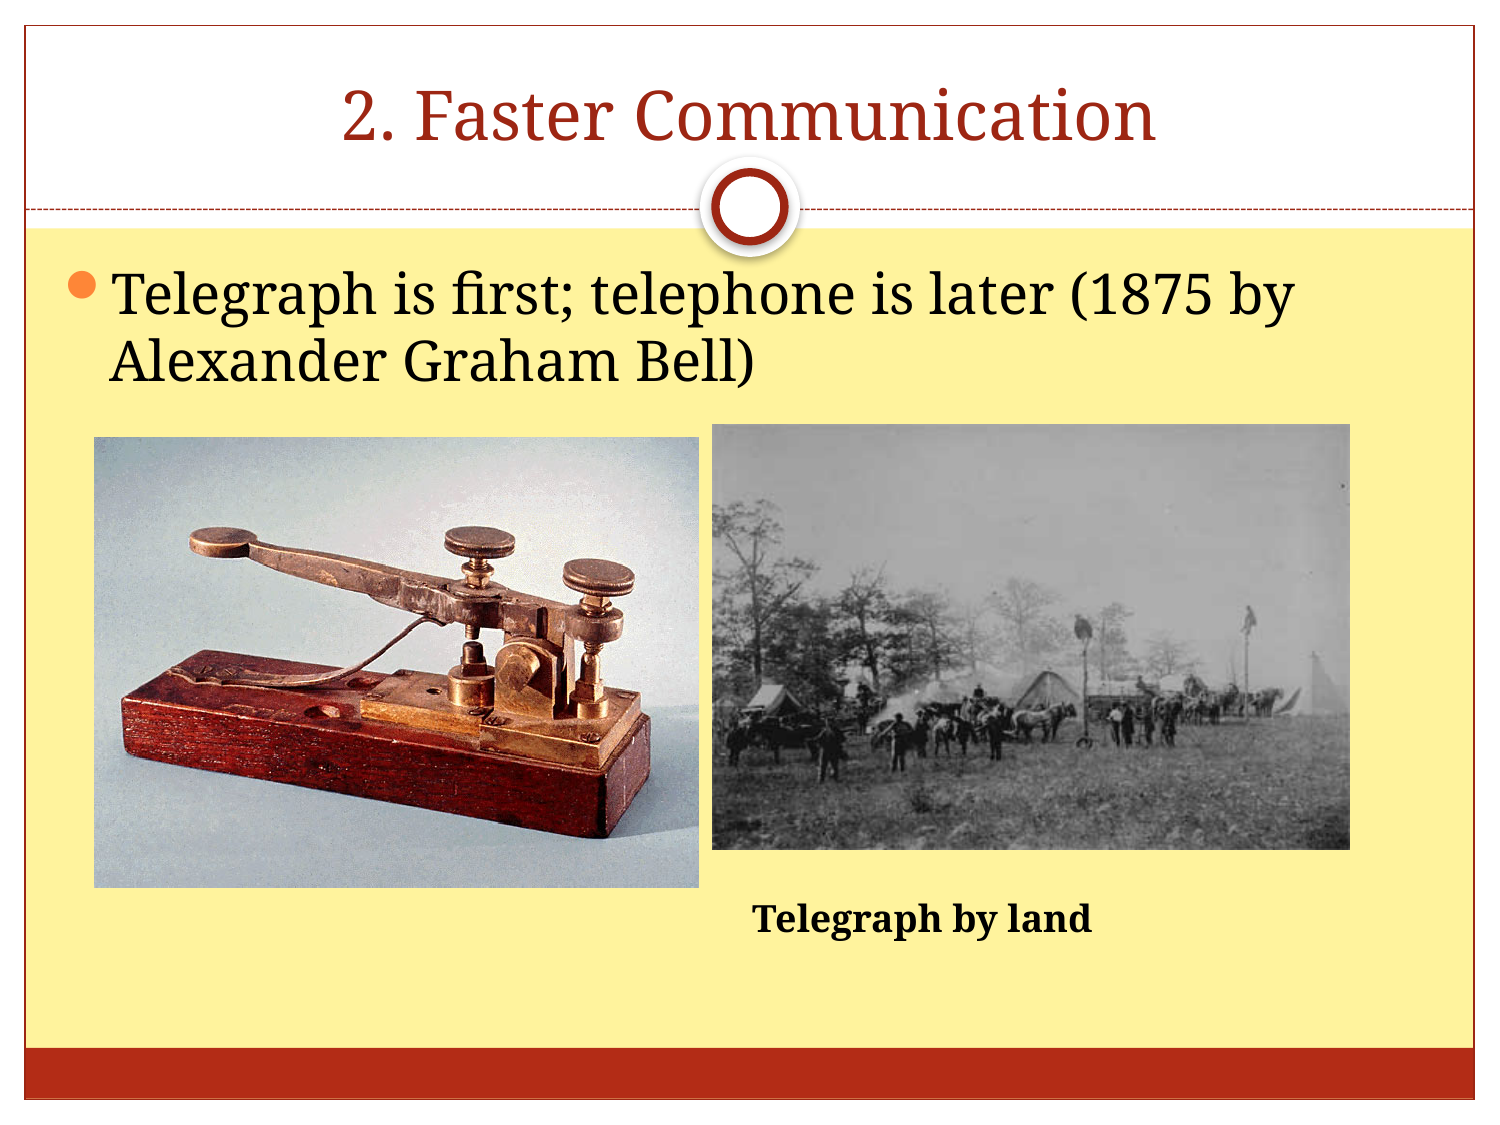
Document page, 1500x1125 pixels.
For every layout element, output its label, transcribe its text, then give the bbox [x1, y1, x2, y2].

title 2. Faster Communication [49, 37, 1450, 162]
list Telegraph is first; telephone is later (1875 by Alexander Graham Bell) [49, 250, 1445, 1001]
picture [93, 437, 700, 888]
picture [712, 424, 1351, 851]
text_box Telegraph by land [737, 887, 1275, 948]
